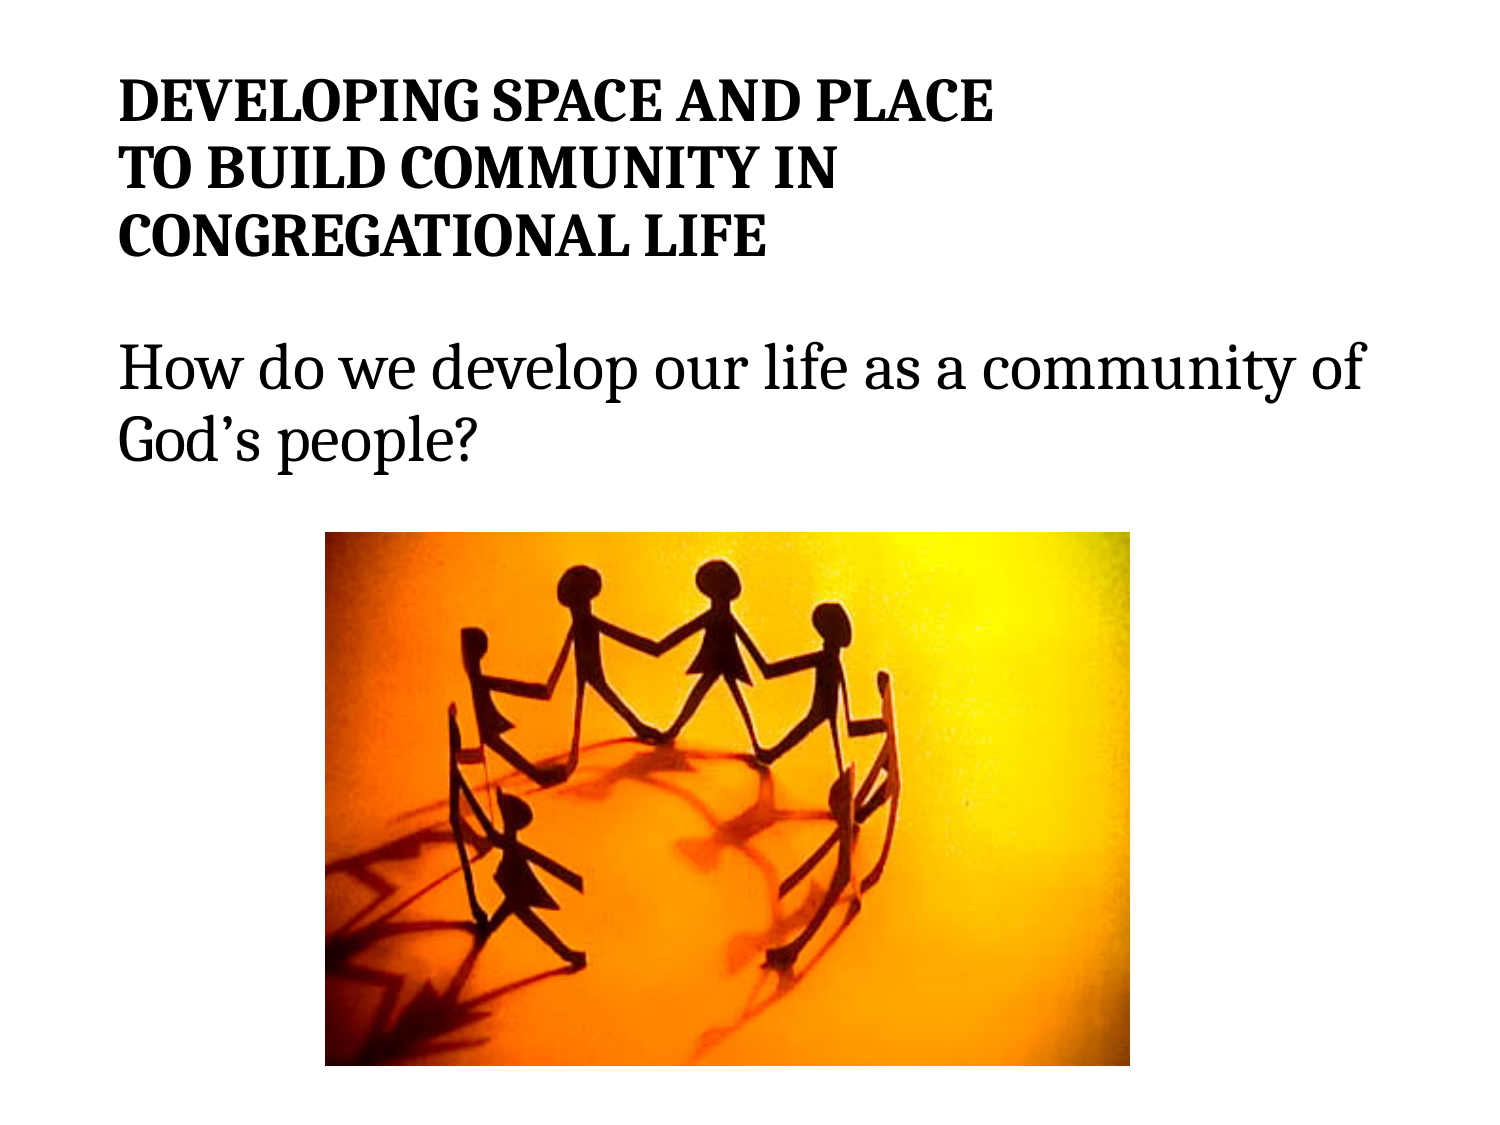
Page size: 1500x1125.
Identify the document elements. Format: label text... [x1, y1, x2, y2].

title DEVELOPING SPACE AND PLACE TO BUILD COMMUNITY IN CONGREGATIONAL LIFE [103, 59, 1353, 278]
list How do we develop our life as a community of God’s people? [103, 324, 1397, 533]
picture [325, 532, 1130, 1066]
